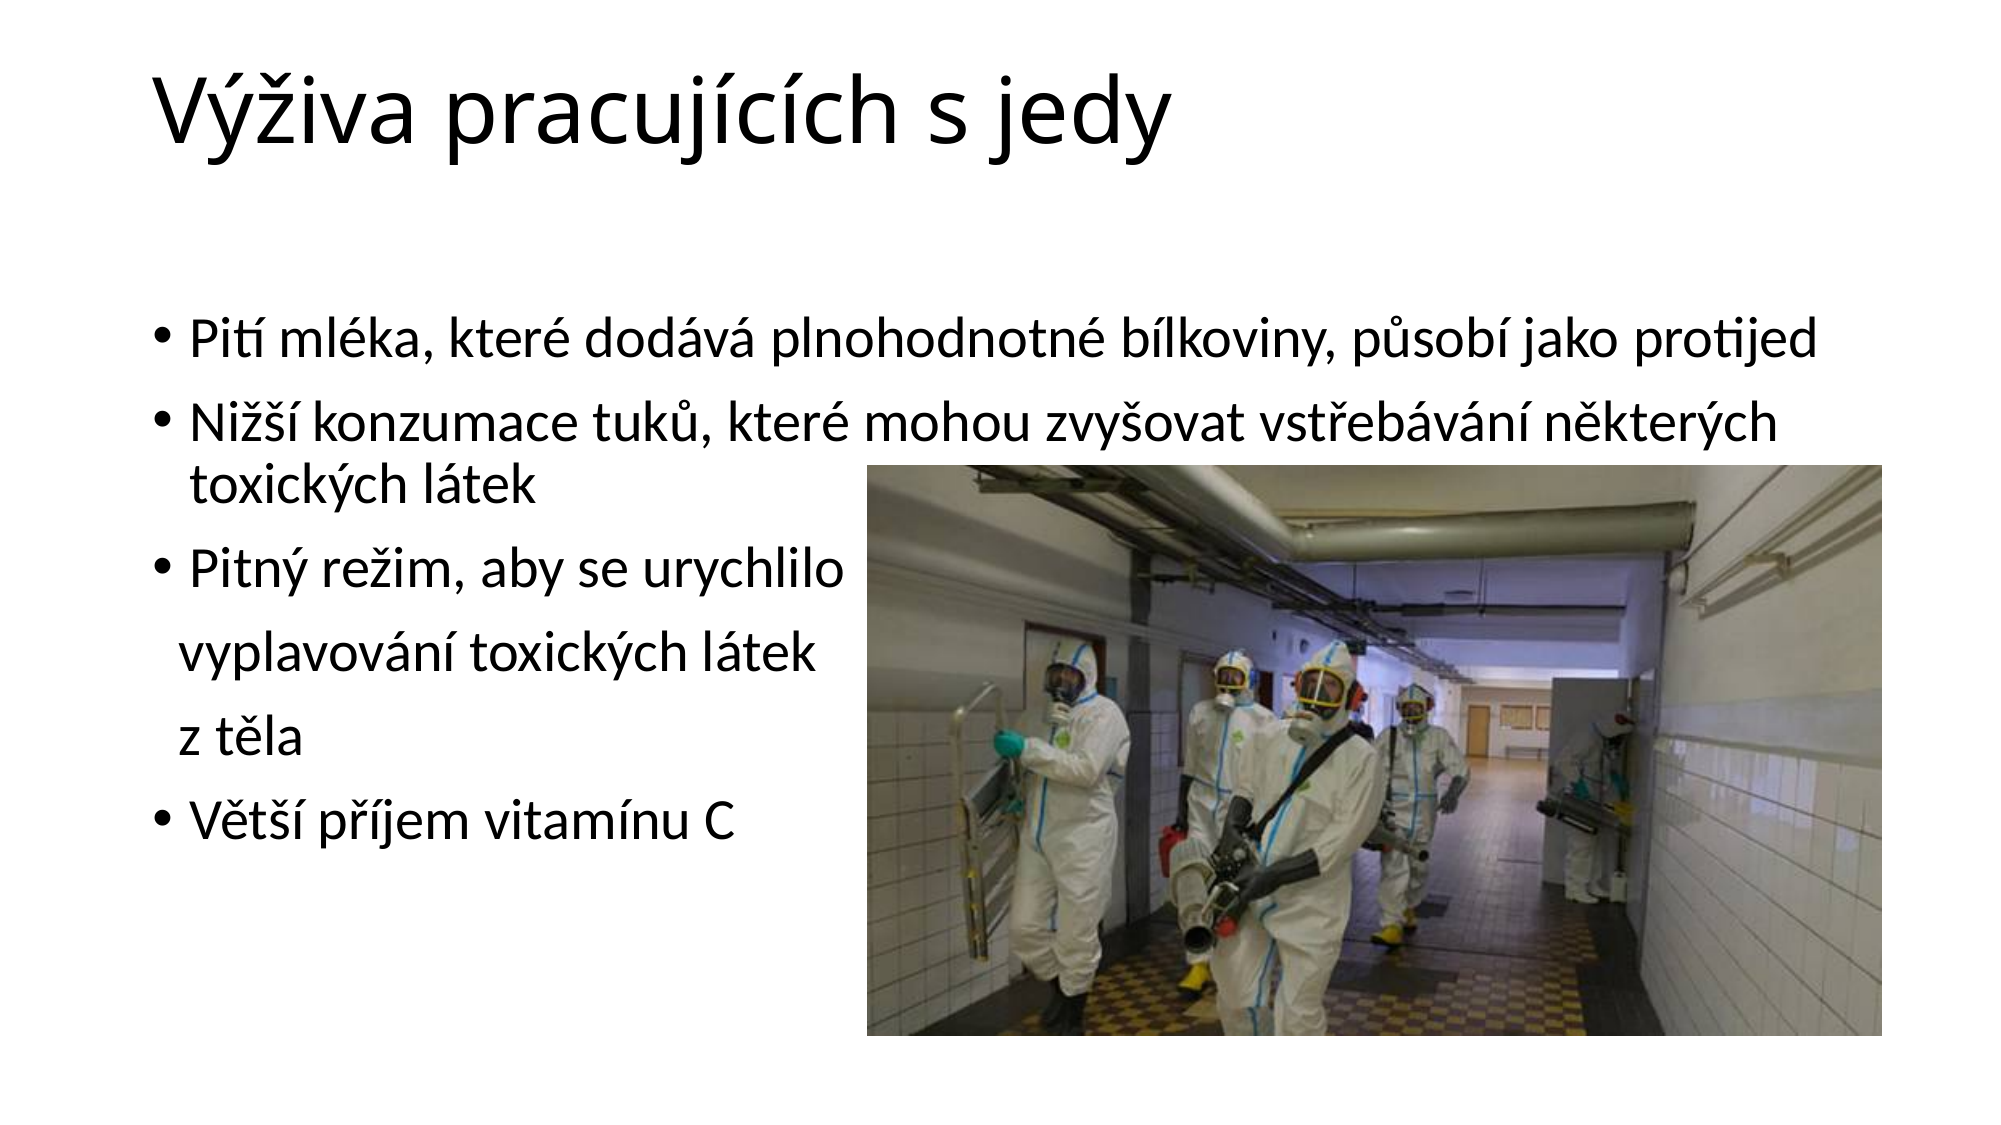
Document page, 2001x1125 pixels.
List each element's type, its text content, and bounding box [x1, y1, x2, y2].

picture [867, 465, 1882, 1036]
title Výživa pracujících s jedy [137, 59, 1863, 278]
list Pití mléka, které dodává plnohodnotné bílkoviny, působí jako protijed Nižší konzumace tuků, které mohou zvyšovat vstřebávání některých toxických látek Pitný režim, aby se urychlilo vyplavování toxických látek z těla Větší příjem vitamínu C [137, 299, 1863, 1014]
